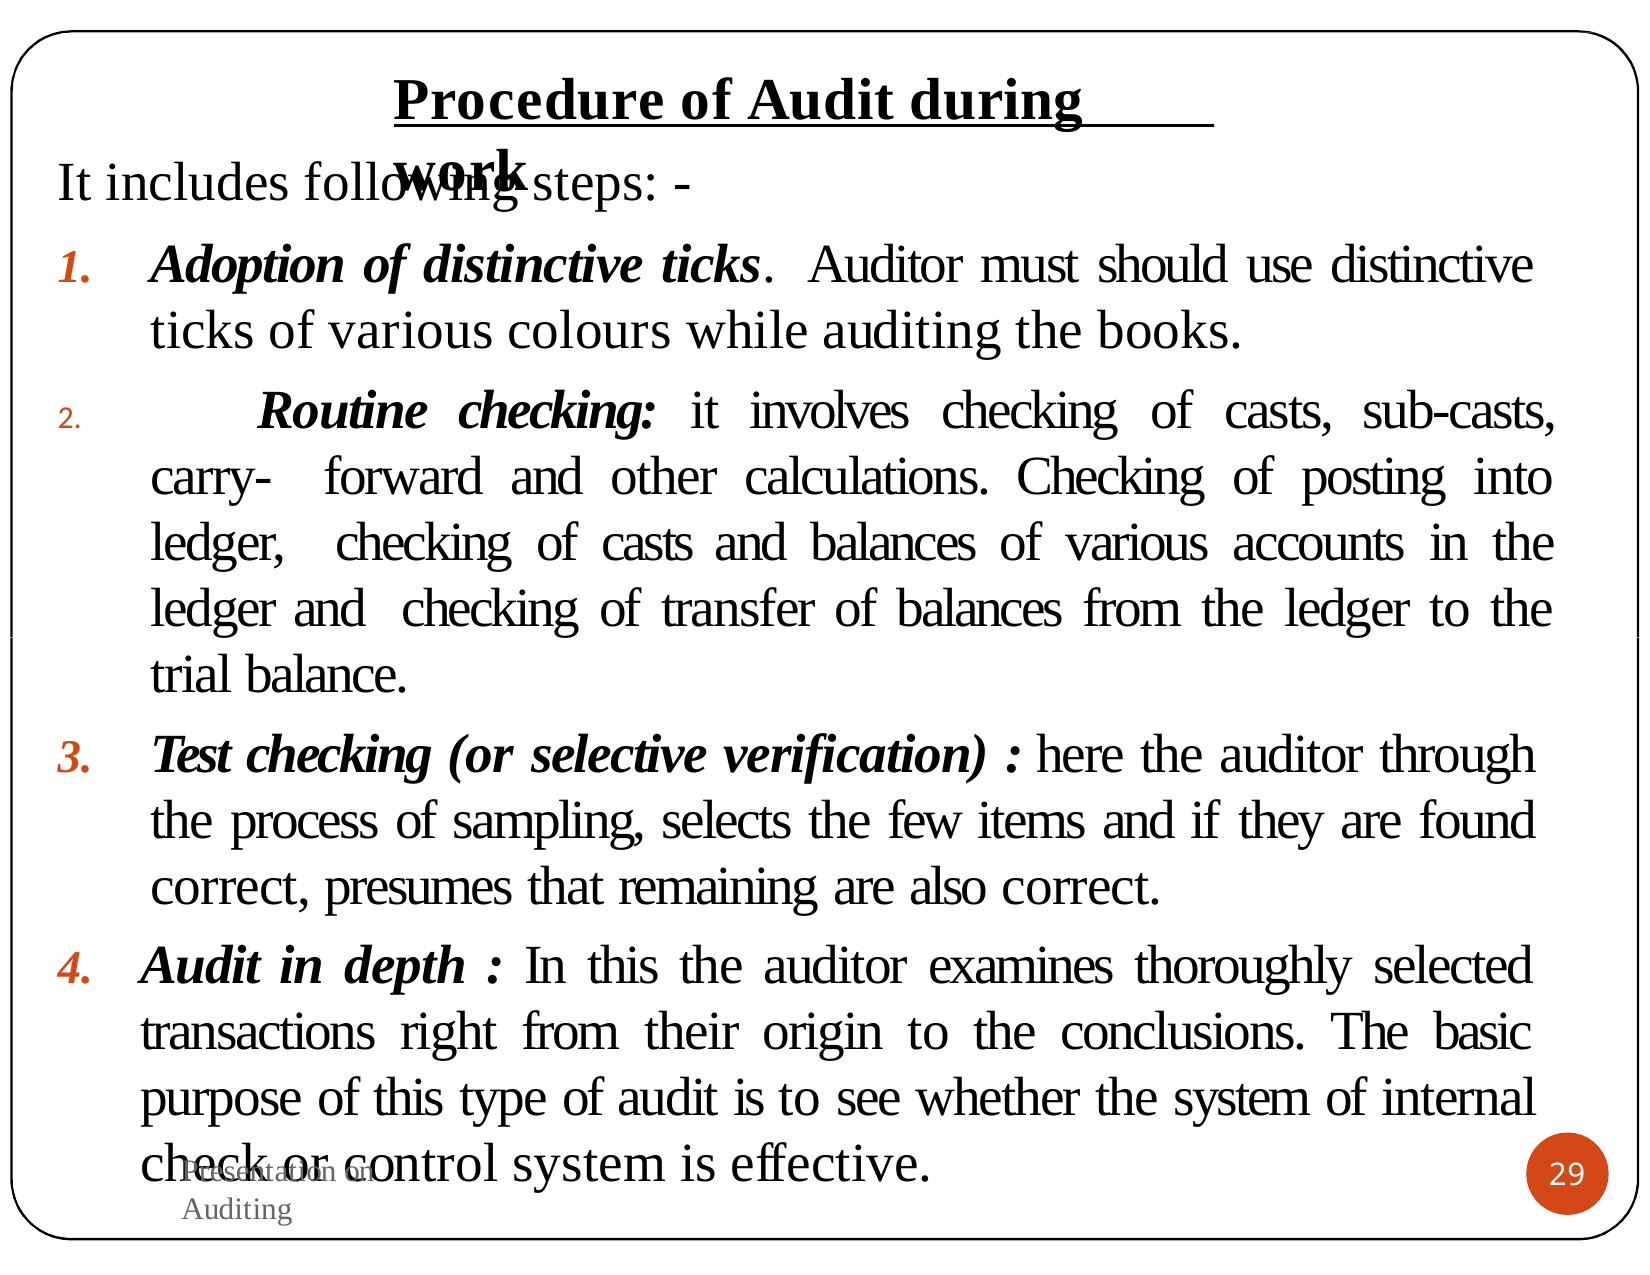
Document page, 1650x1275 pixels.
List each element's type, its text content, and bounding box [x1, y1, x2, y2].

text_box It includes following steps: - Adoption of distinctive ticks. Auditor must should use distinctive ticks of various colours while auditing the books. Routine checking: it involves checking of casts, sub-casts, carry- forward and other calculations. Checking of posting into ledger, checking of casts and balances of various accounts in the ledger and checking of transfer of balances from the ledger to the trial balance. Test checking (or selective verification) : here the auditor through the process of sampling, selects the few items and if they are found correct, presumes that remaining are also correct. Audit in depth : In this the auditor examines thoroughly selected transactions right from their origin to the conclusions. The basic purpose of this type of audit is to see whether the system of internal check or control system is effective. [55, 129, 1556, 636]
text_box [0, 637, 1650, 1257]
title Procedure of Audit during work [391, 57, 1217, 129]
